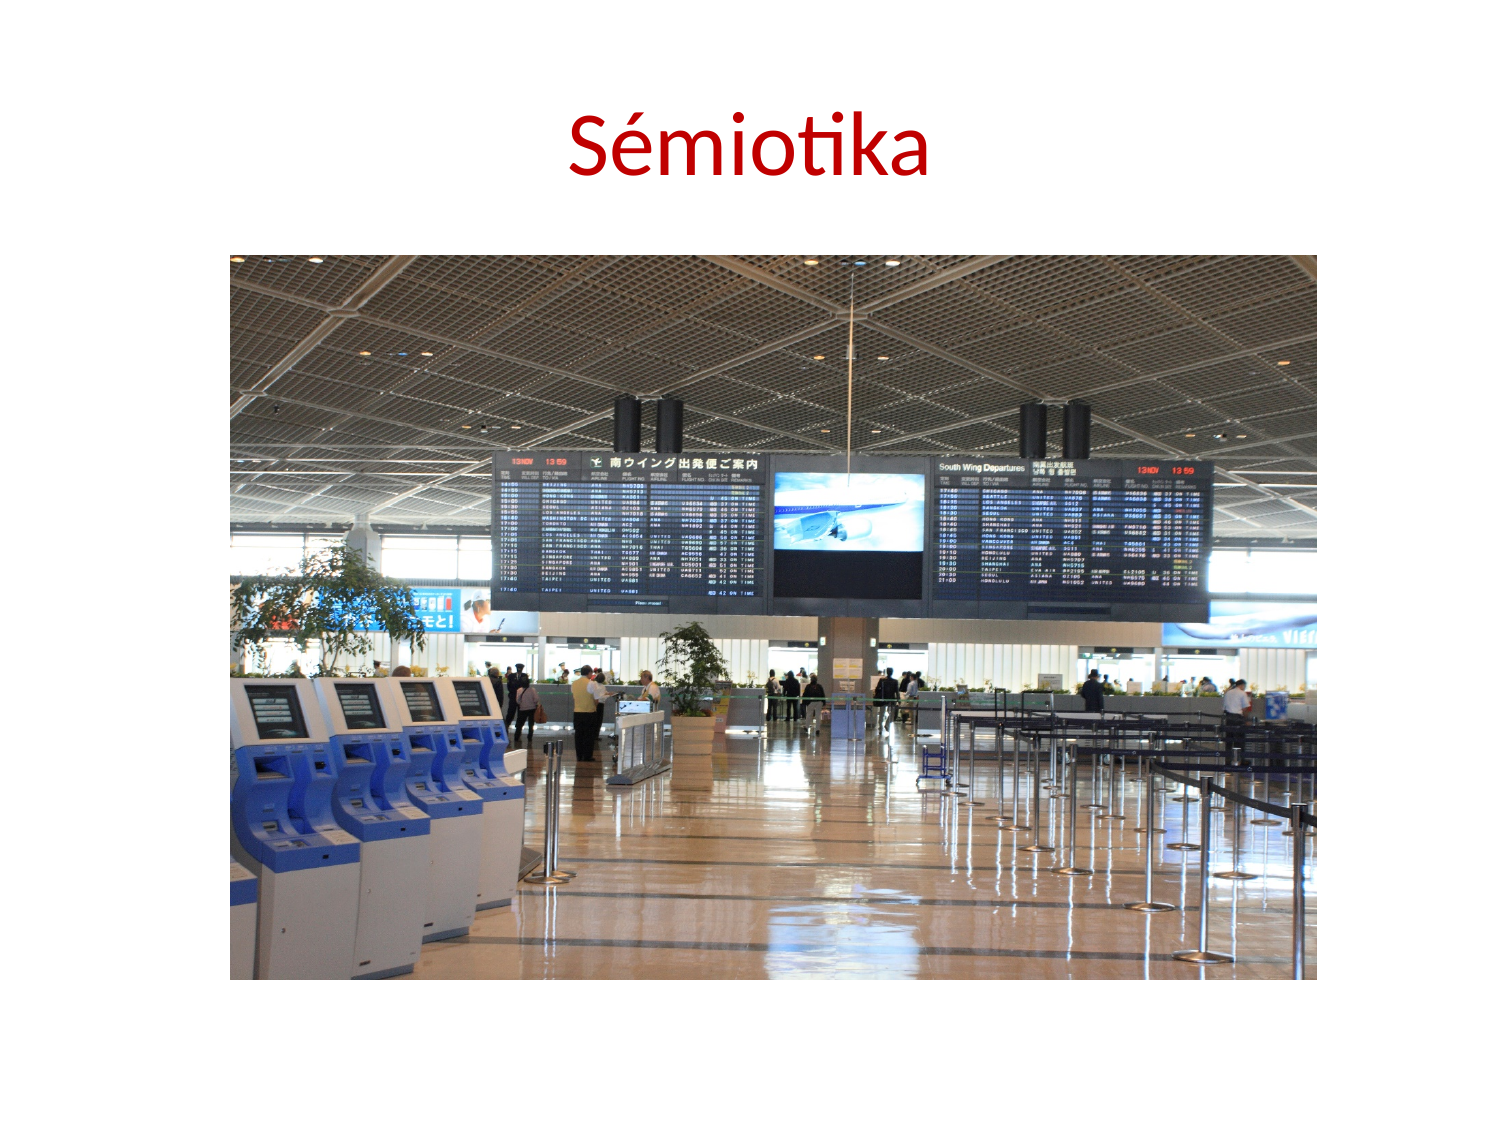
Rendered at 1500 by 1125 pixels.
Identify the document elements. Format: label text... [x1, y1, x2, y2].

title Sémiotika [75, 45, 1425, 233]
picture [229, 255, 1318, 981]
